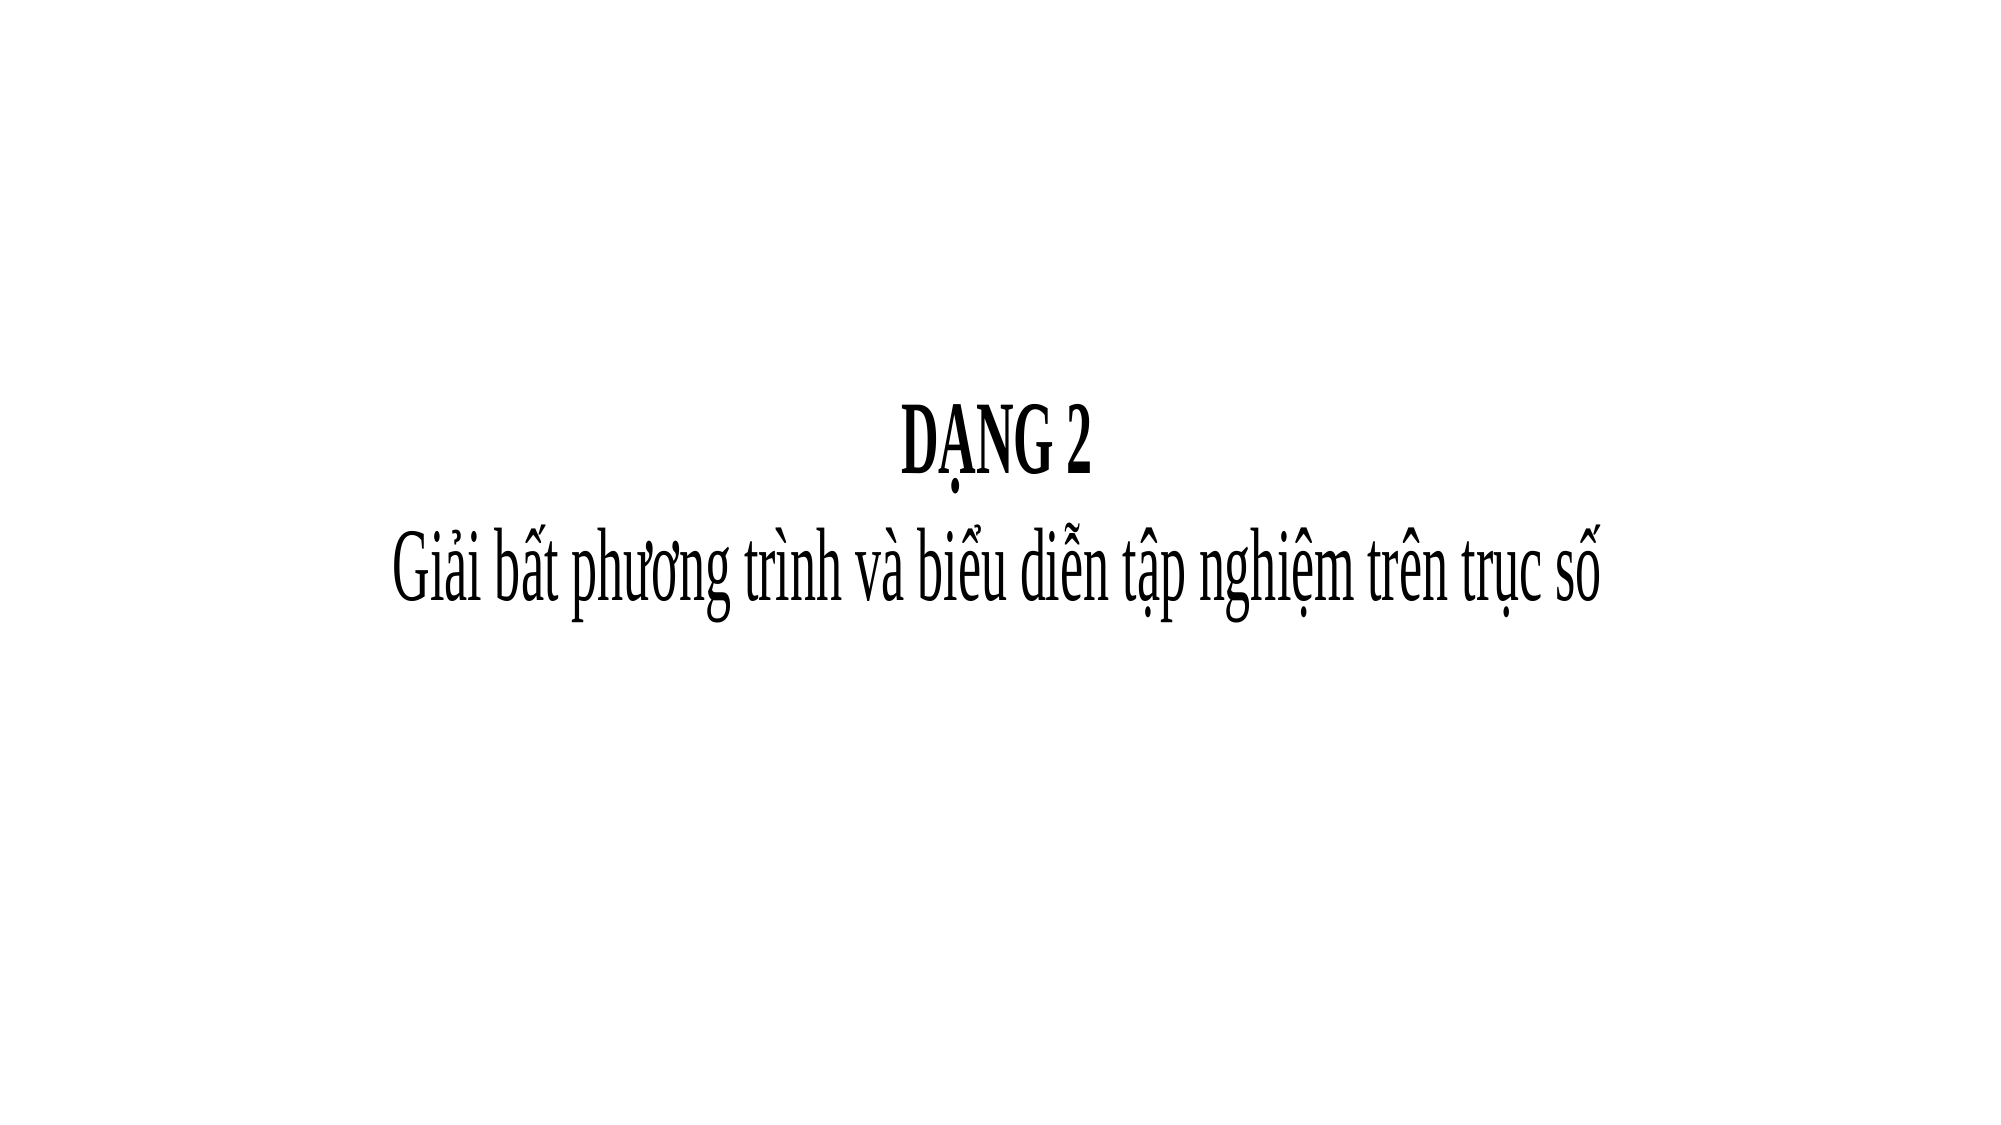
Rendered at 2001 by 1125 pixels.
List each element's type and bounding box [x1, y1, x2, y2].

picture [62, 378, 1798, 696]
